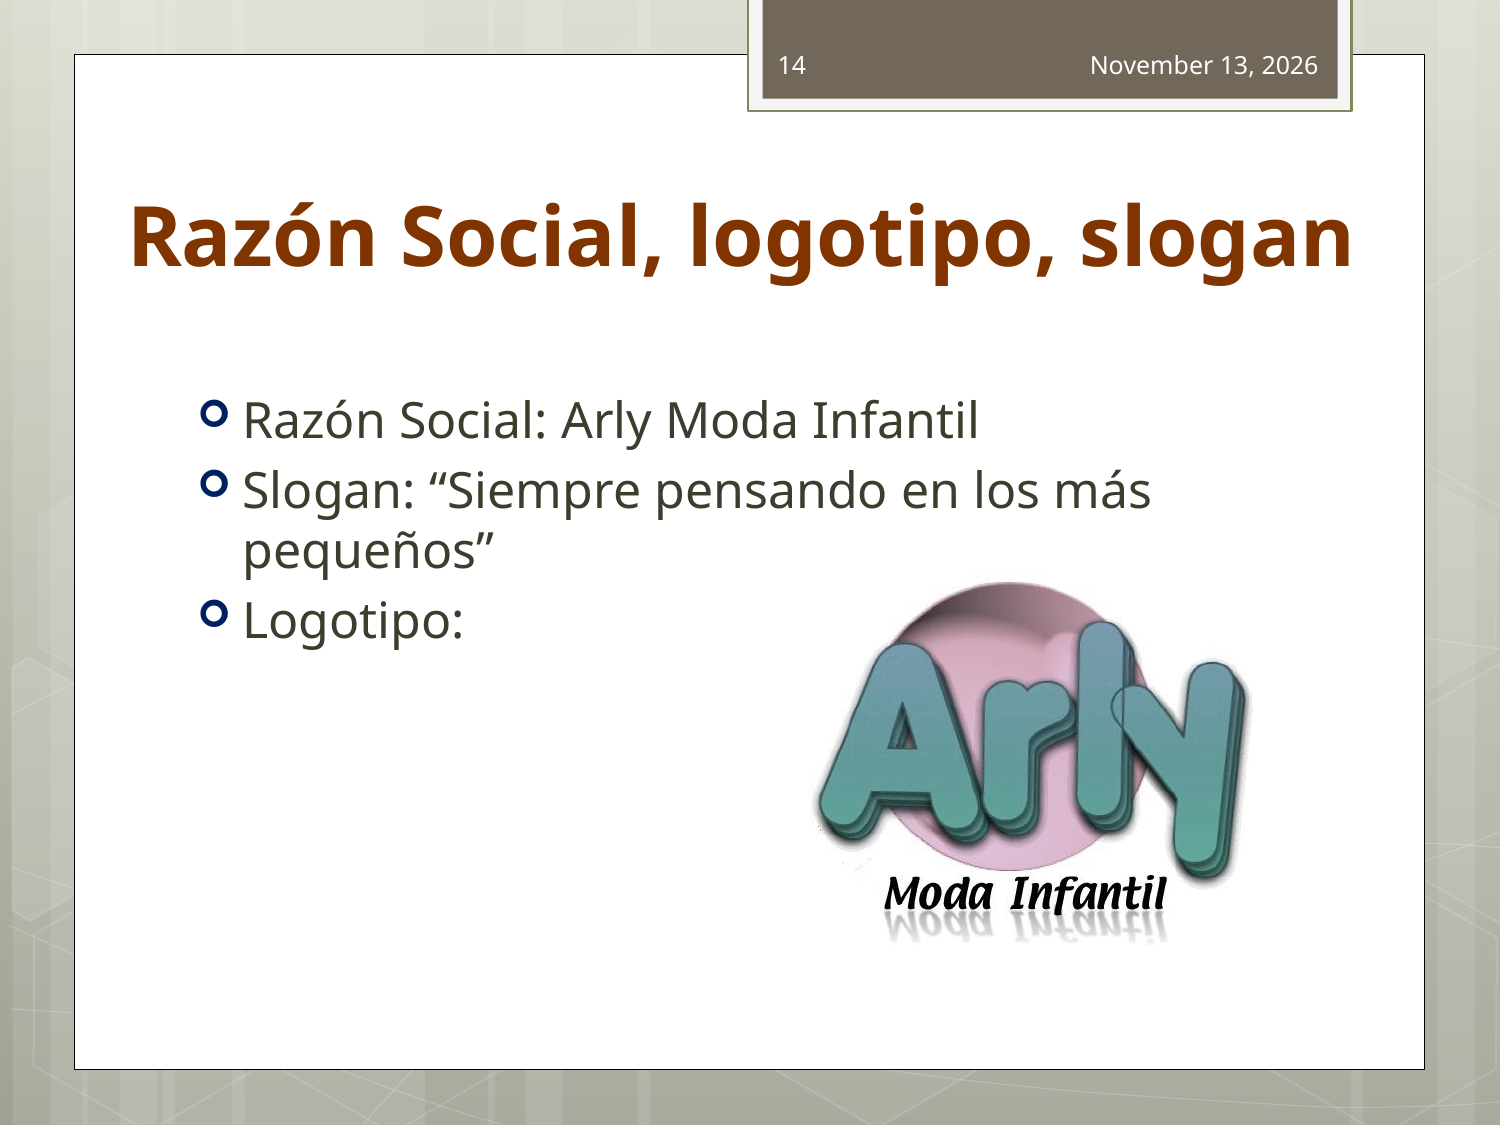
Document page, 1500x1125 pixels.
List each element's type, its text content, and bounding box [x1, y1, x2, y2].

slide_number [983, 36, 1334, 97]
title Razón Social, logotipo, slogan [112, 103, 1400, 291]
picture [808, 538, 1257, 961]
slide_number 14 [762, 36, 982, 97]
list Razón Social: Arly Moda Infantil Slogan: “Siempre pensando en los más pequeños” Logotipo: [171, 381, 1283, 858]
